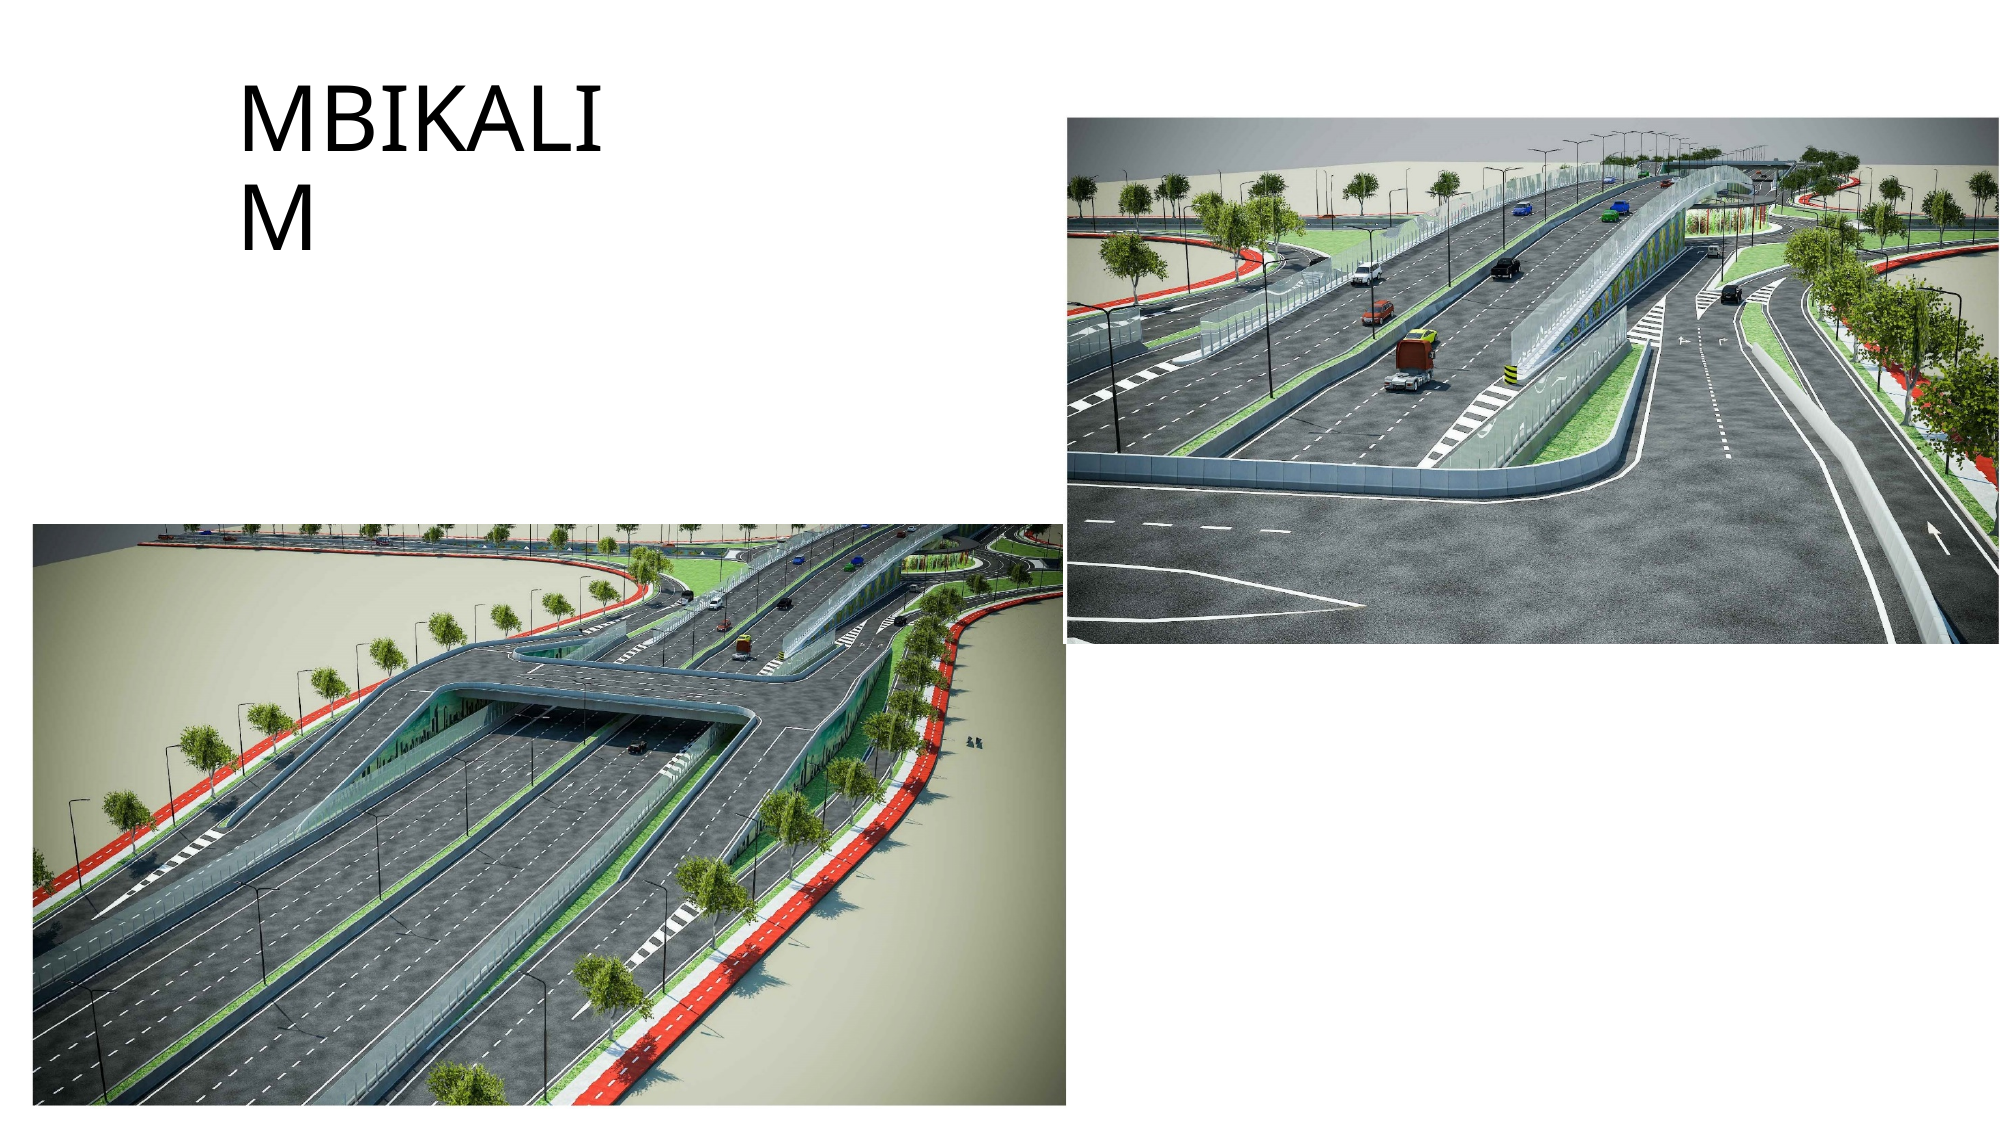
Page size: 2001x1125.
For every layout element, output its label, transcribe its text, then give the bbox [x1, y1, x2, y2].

picture [30, 115, 2000, 1109]
title MBIKALIM [221, 113, 663, 230]
